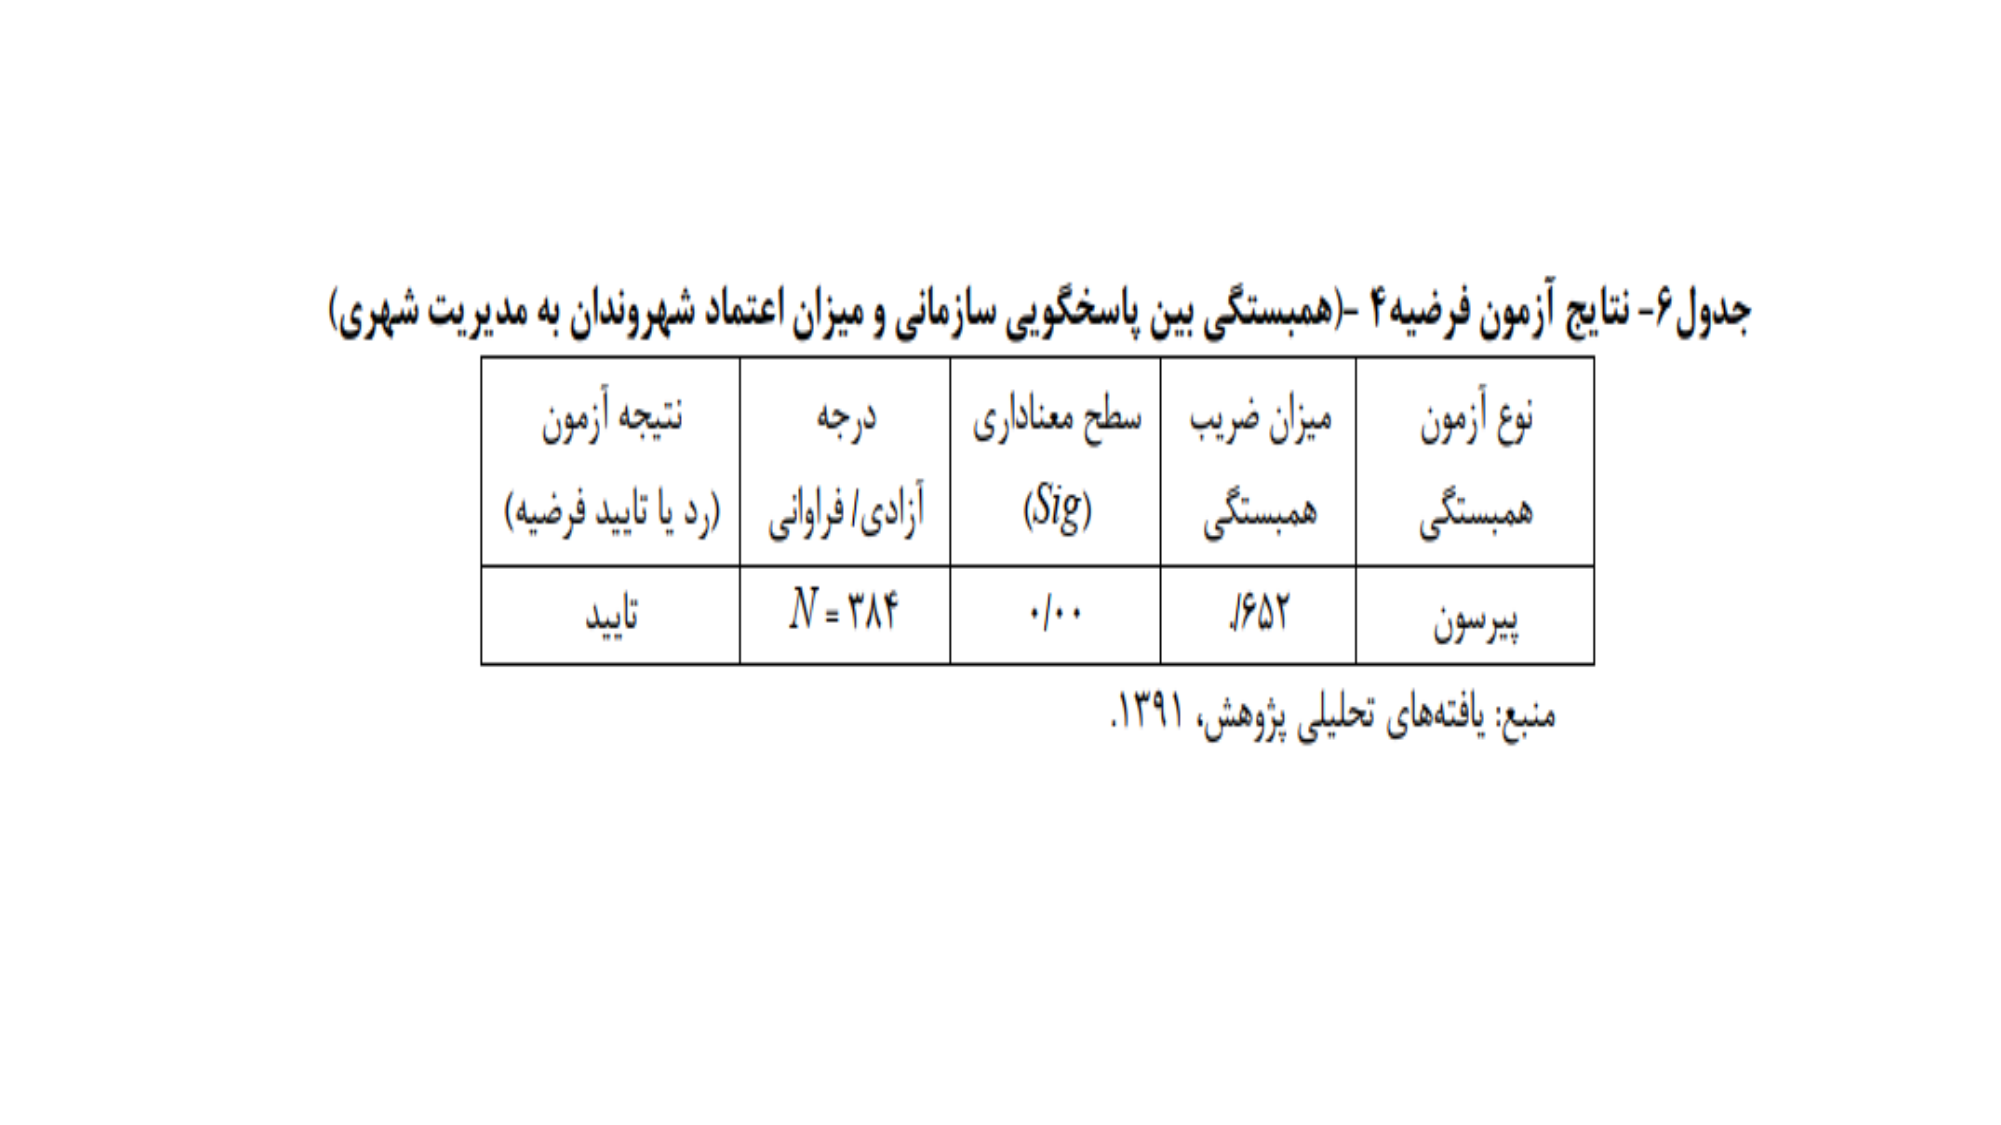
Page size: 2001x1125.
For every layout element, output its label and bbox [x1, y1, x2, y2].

list [317, 252, 1791, 778]
